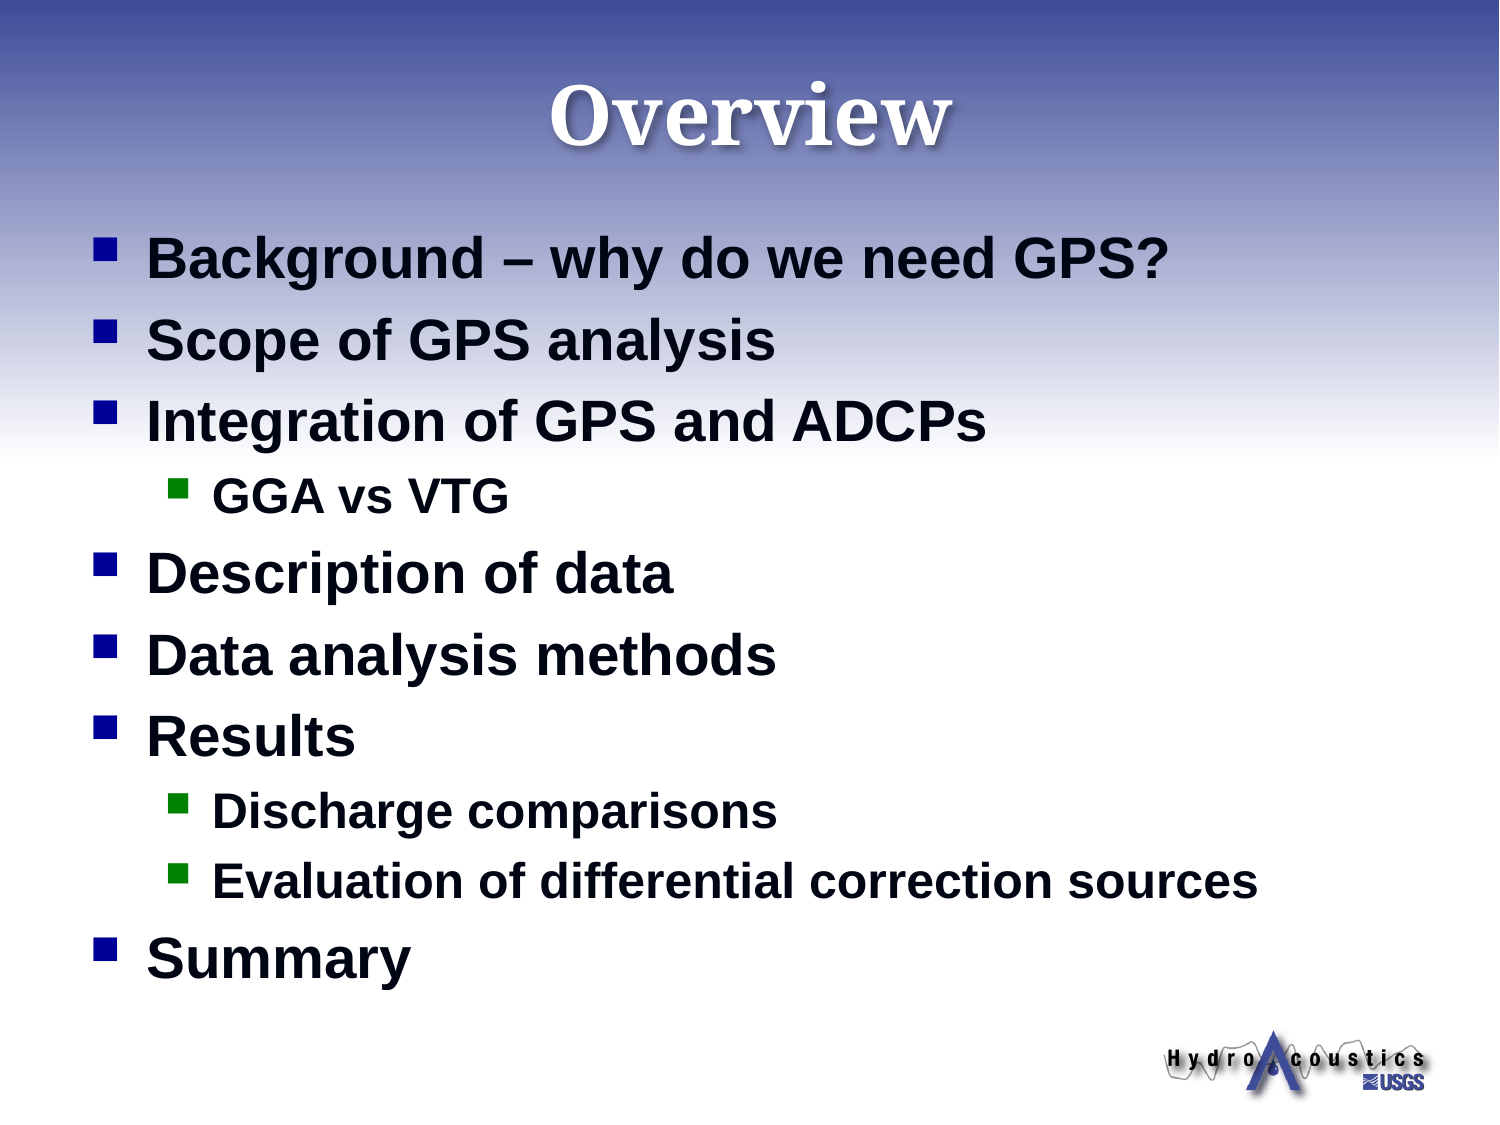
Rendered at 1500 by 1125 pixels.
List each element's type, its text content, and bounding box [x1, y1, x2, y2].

title Overview [74, 62, 1426, 163]
list Background – why do we need GPS? Scope of GPS analysis Integration of GPS and ADCPs GGA vs VTG Description of data Data analysis methods Results Discharge comparisons Evaluation of differential correction sources Summary [74, 212, 1426, 1056]
picture [1162, 1024, 1439, 1107]
